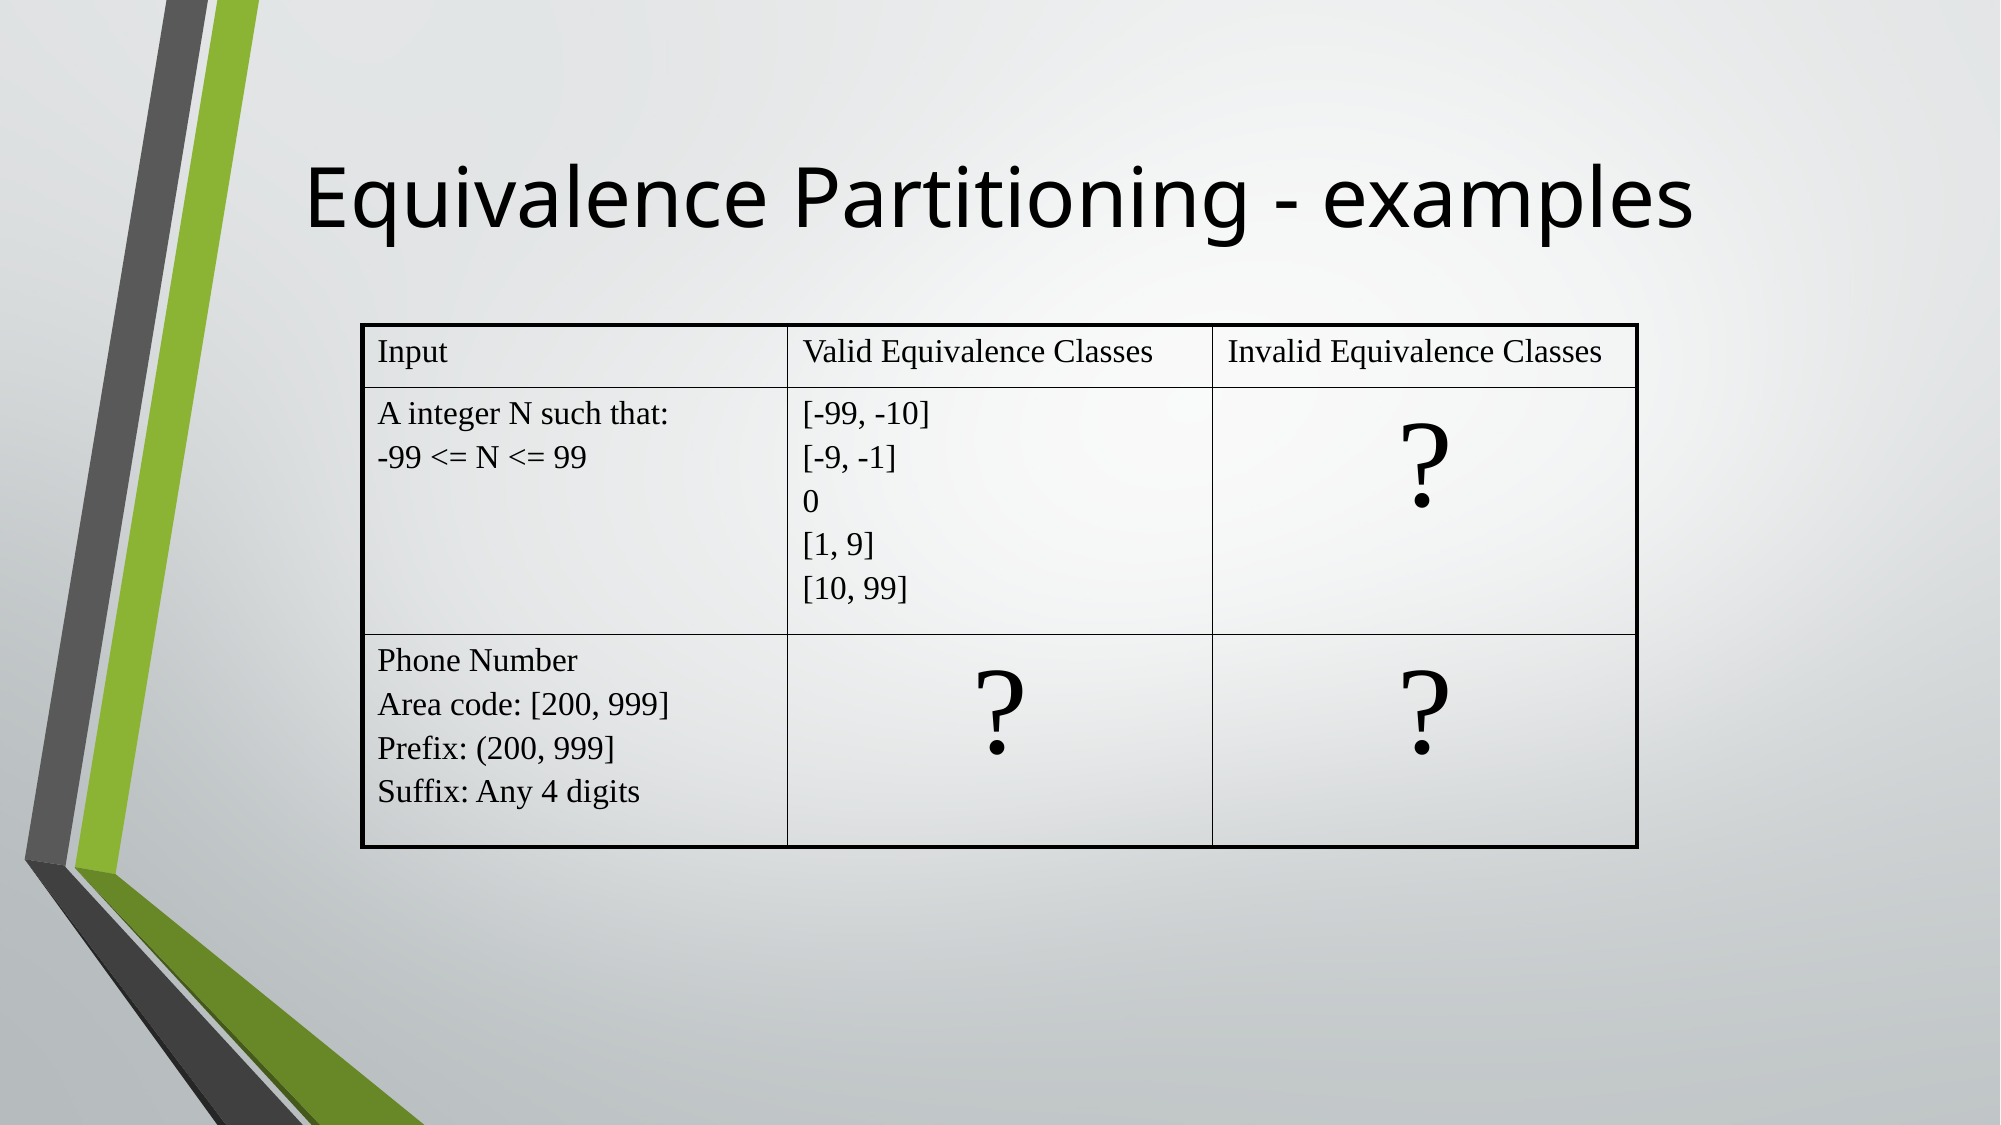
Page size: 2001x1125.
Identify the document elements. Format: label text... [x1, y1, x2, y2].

table_cell ? [1213, 635, 1635, 845]
table_header Invalid Equivalence Classes [1213, 327, 1635, 387]
table_cell ? [1213, 388, 1635, 634]
table_header Input [365, 327, 787, 387]
table_header Valid Equivalence Classes [788, 327, 1212, 387]
table_cell Phone Number Area code: [200, 999] Prefix: (200, 999] Suffix: Any 4 digits [365, 635, 787, 845]
table_cell [-99, -10] [-9, -1] 0 [1, 9] [10, 99] [788, 388, 1212, 634]
title Equivalence Partitioning - examples [150, 99, 1850, 288]
table_cell ? [788, 635, 1212, 845]
table_cell A integer N such that: -99 <= N <= 99 [365, 388, 787, 634]
